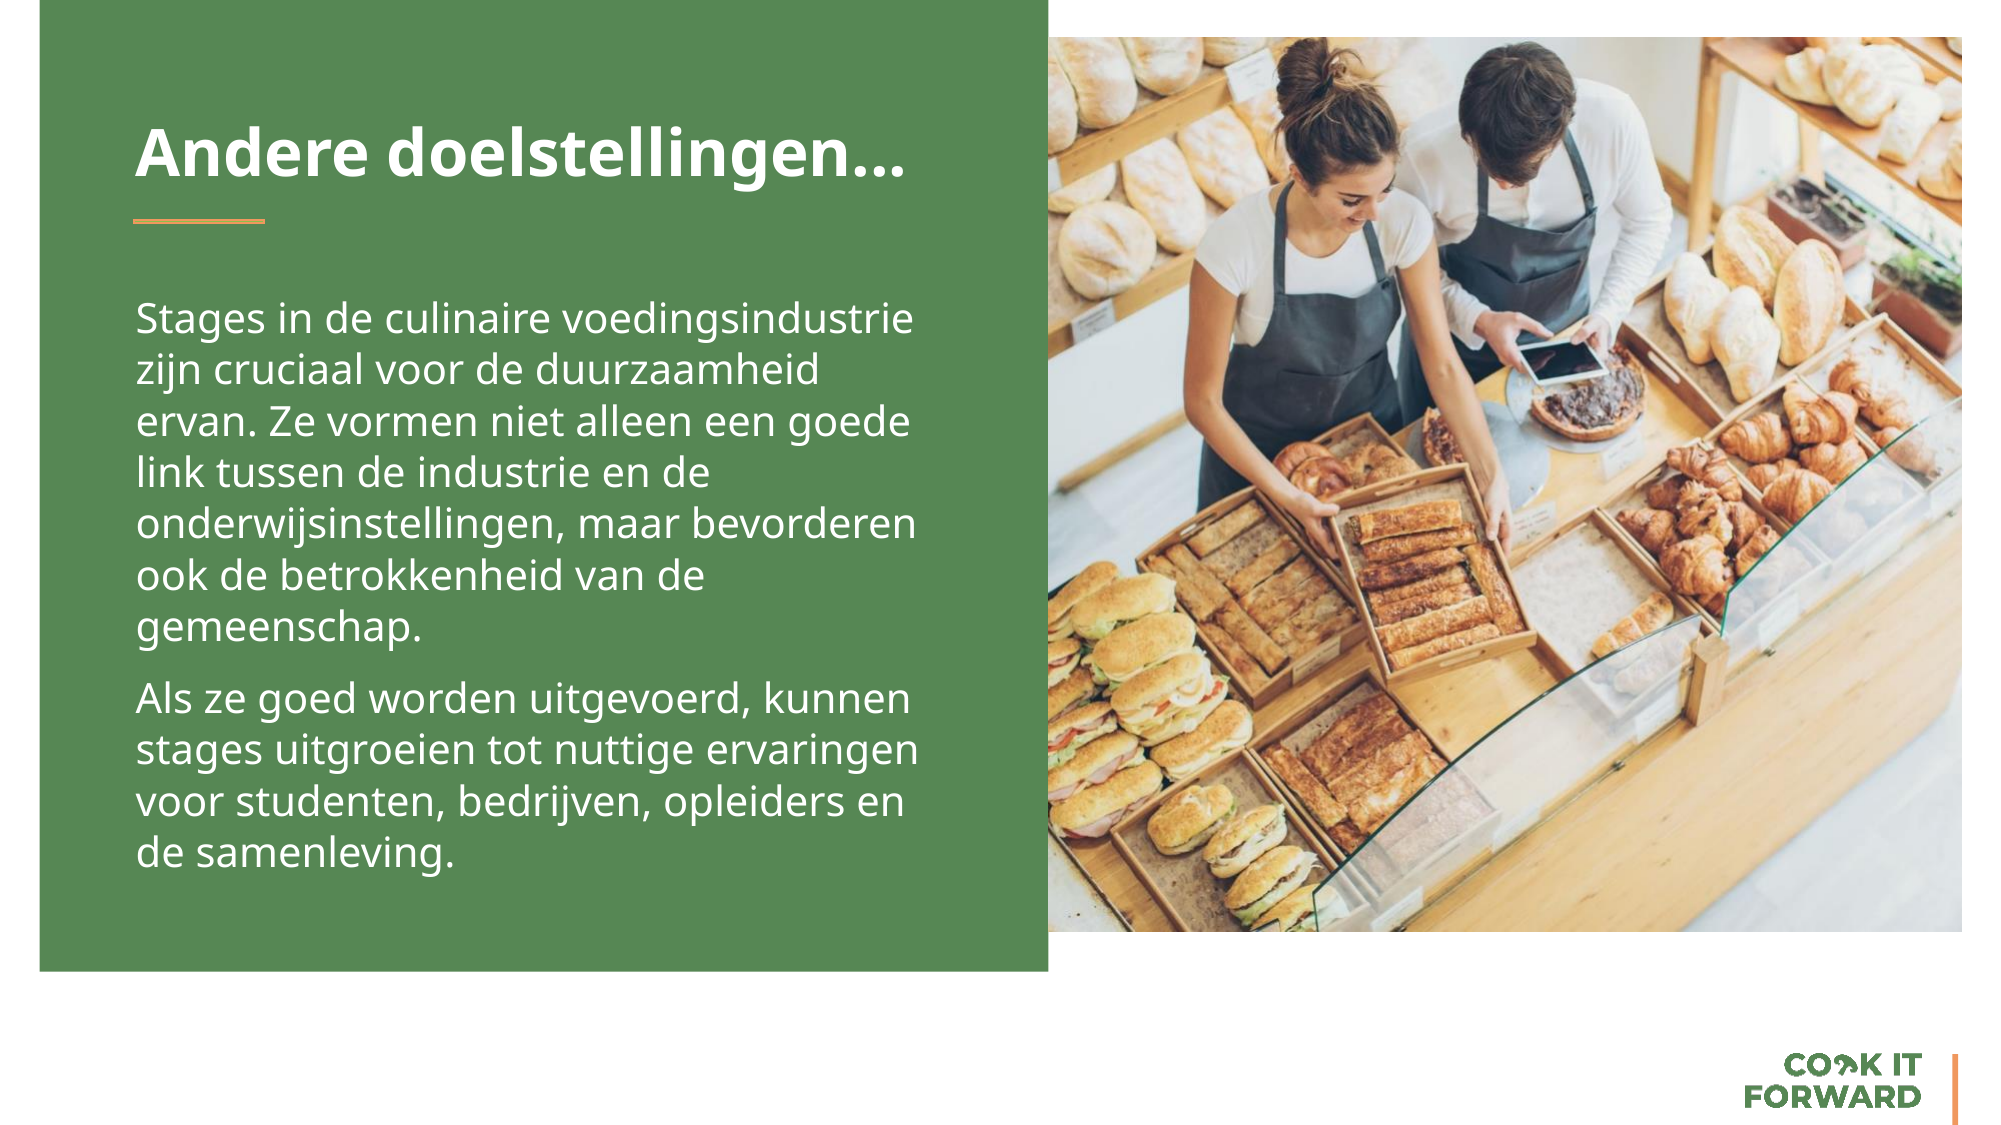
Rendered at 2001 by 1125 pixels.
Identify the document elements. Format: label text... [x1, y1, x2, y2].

picture [1048, 37, 1962, 932]
picture [1745, 1053, 1922, 1108]
list Andere doelstellingen... [120, 105, 955, 201]
list Stages in de culinaire voedingsindustrie zijn cruciaal voor de duurzaamheid ervan. Ze vormen niet alleen een goede link tussen de industrie en de onderwijsinstellingen, maar bevorderen ook de betrokkenheid van de gemeenschap. Als ze goed worden uitgevoerd, kunnen stages uitgroeien tot nuttige ervaringen voor studenten, bedrijven, opleiders en de samenleving. [120, 285, 938, 971]
